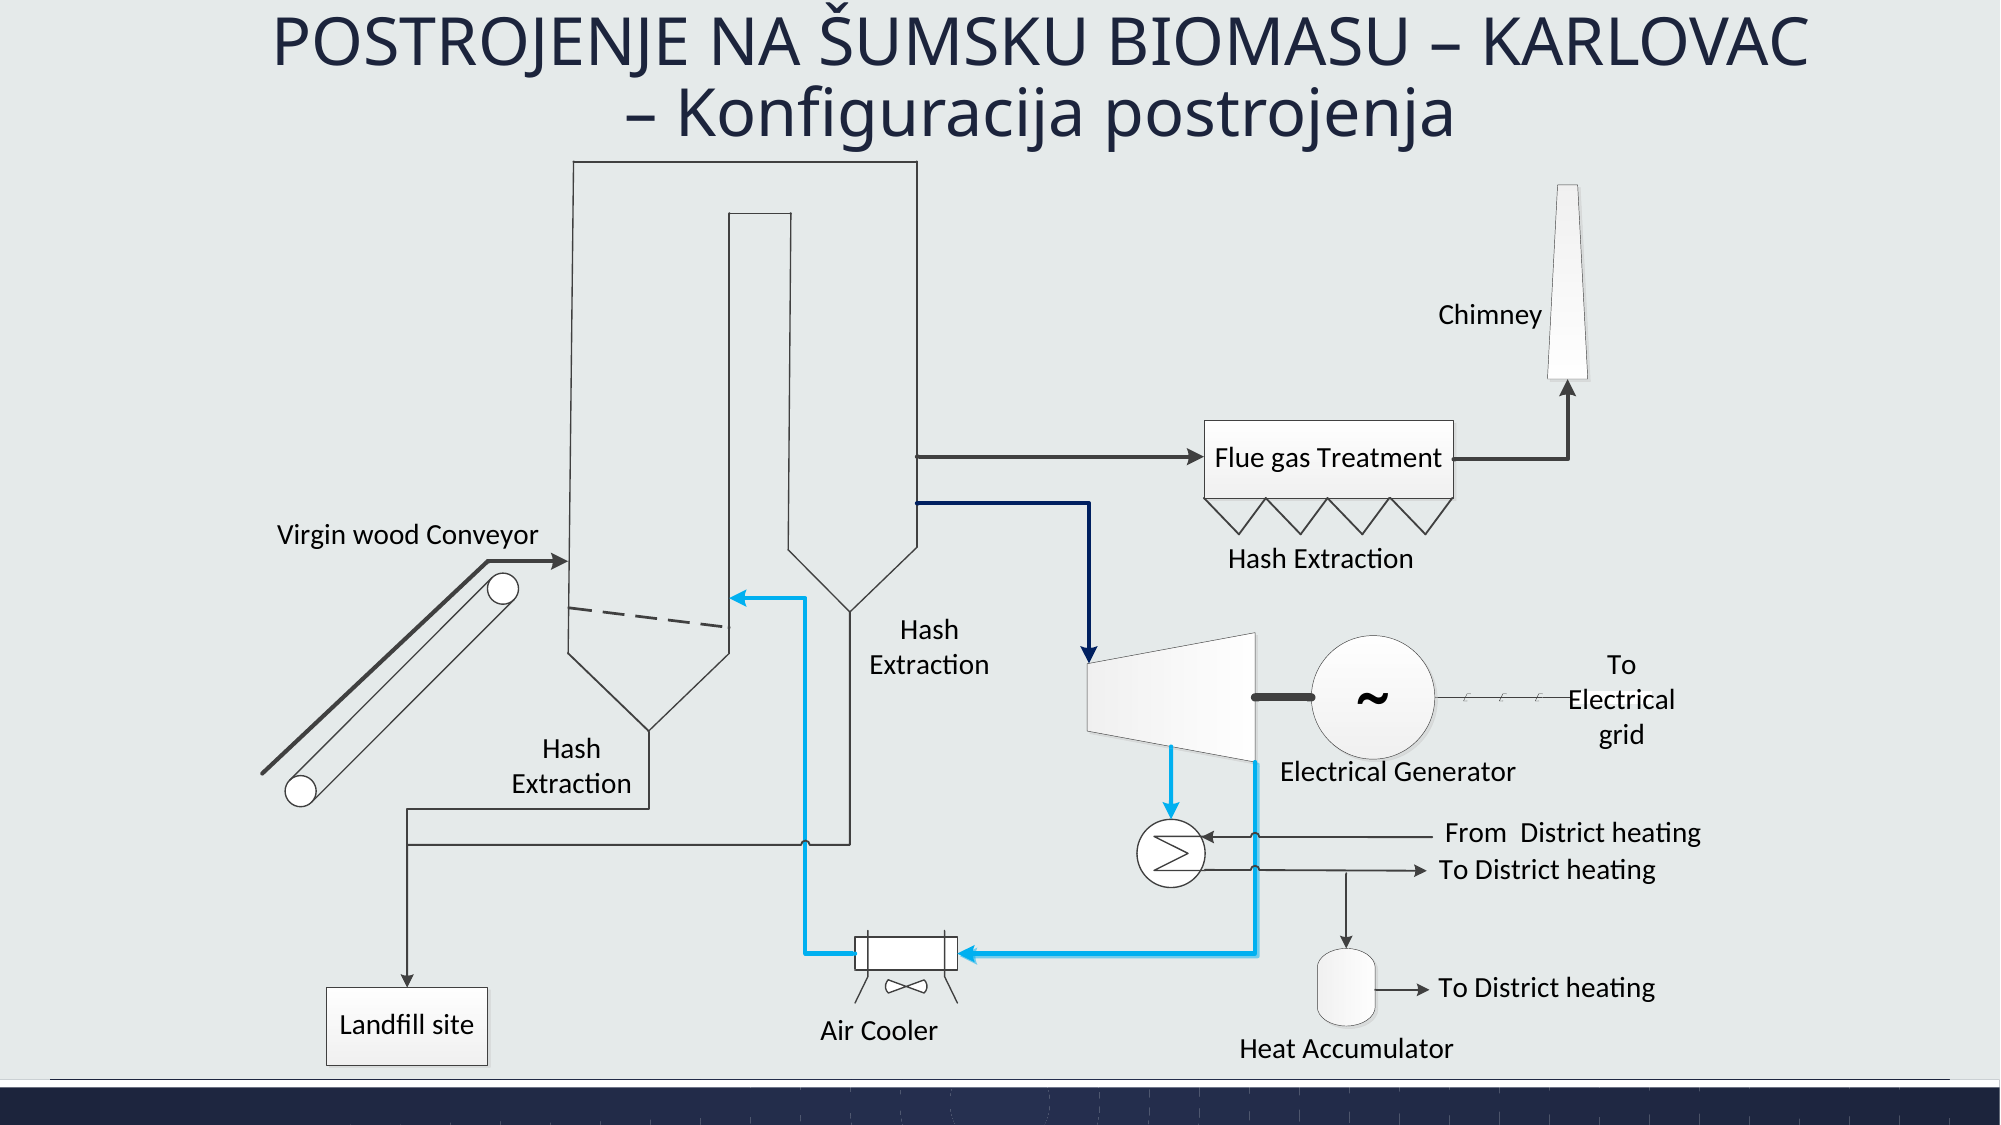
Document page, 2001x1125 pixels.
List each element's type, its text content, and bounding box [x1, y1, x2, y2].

picture [258, 158, 1704, 1070]
title POSTROJENJE NA ŠUMSKU BIOMASU – KARLOVAC – Konfiguracija postrojenja [36, 0, 2000, 159]
